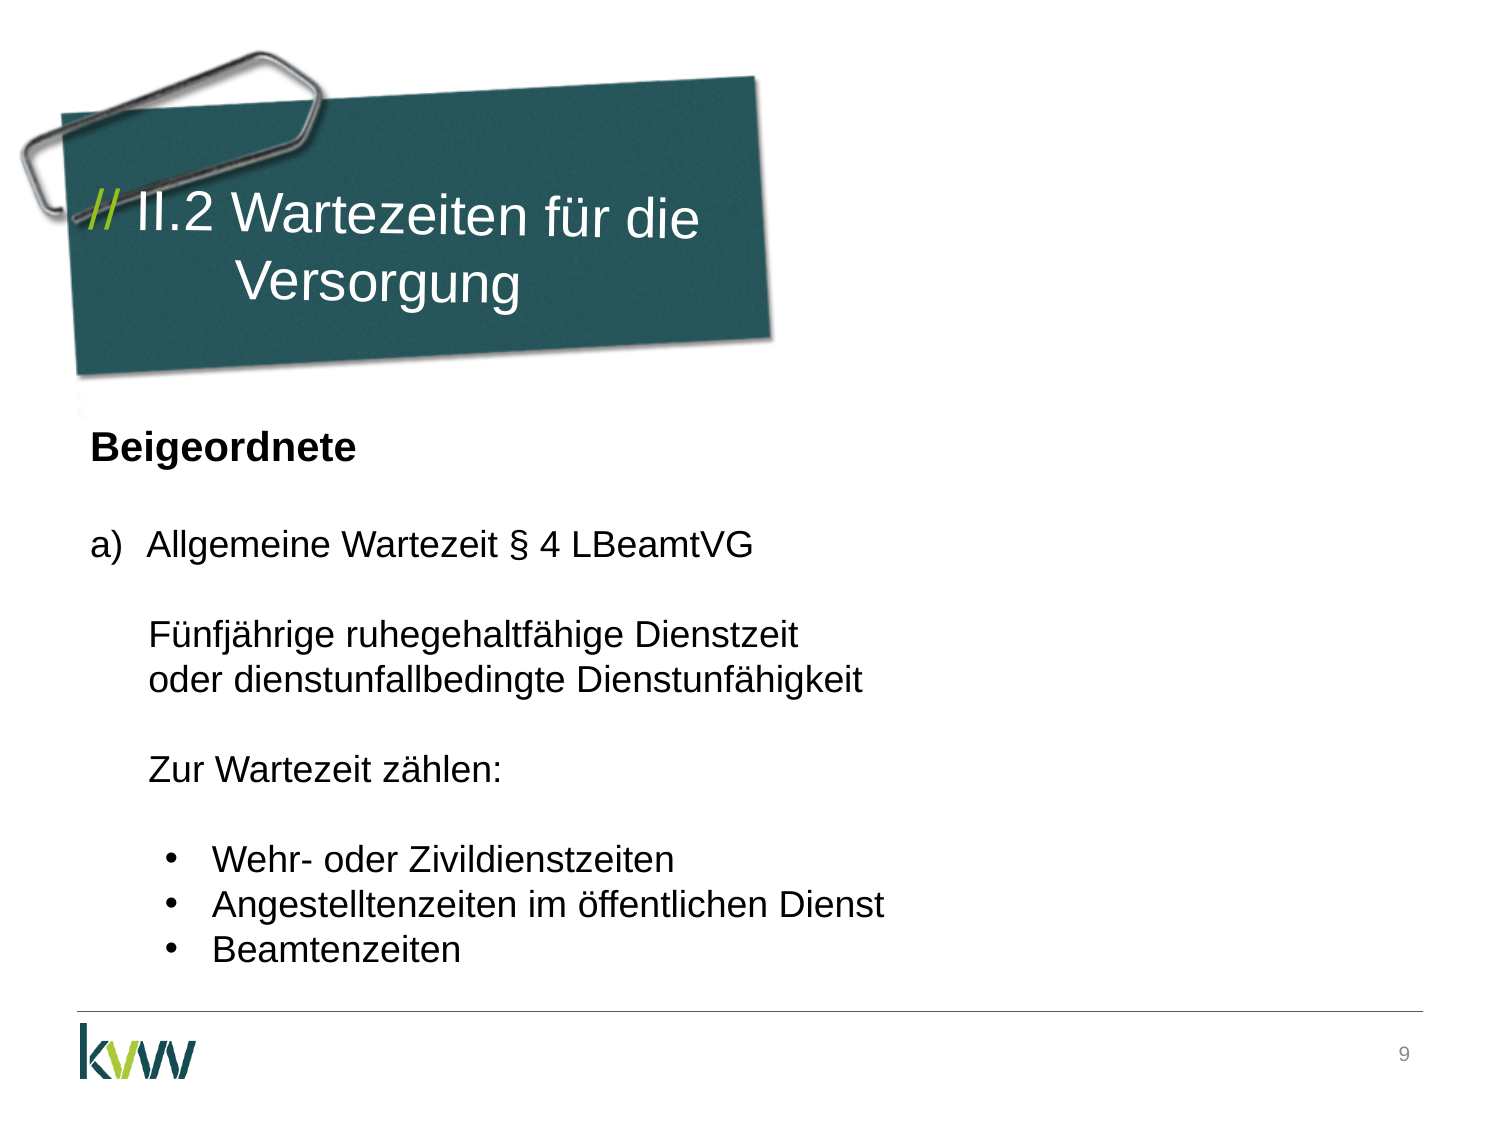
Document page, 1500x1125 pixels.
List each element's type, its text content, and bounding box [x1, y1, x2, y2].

picture [80, 1023, 196, 1079]
picture [0, 15, 855, 422]
text_box Beigeordnete Allgemeine Wartezeit § 4 LBeamtVG Fünfjährige ruhegehaltfähige Dienstzeit oder dienstunfallbedingte Dienstunfähigkeit Zur Wartezeit zählen: Wehr- oder Zivildienstzeiten Angestelltenzeiten im öffentlichen Dienst Beamtenzeiten [74, 412, 1254, 978]
slide_number 9 [1074, 1023, 1425, 1084]
